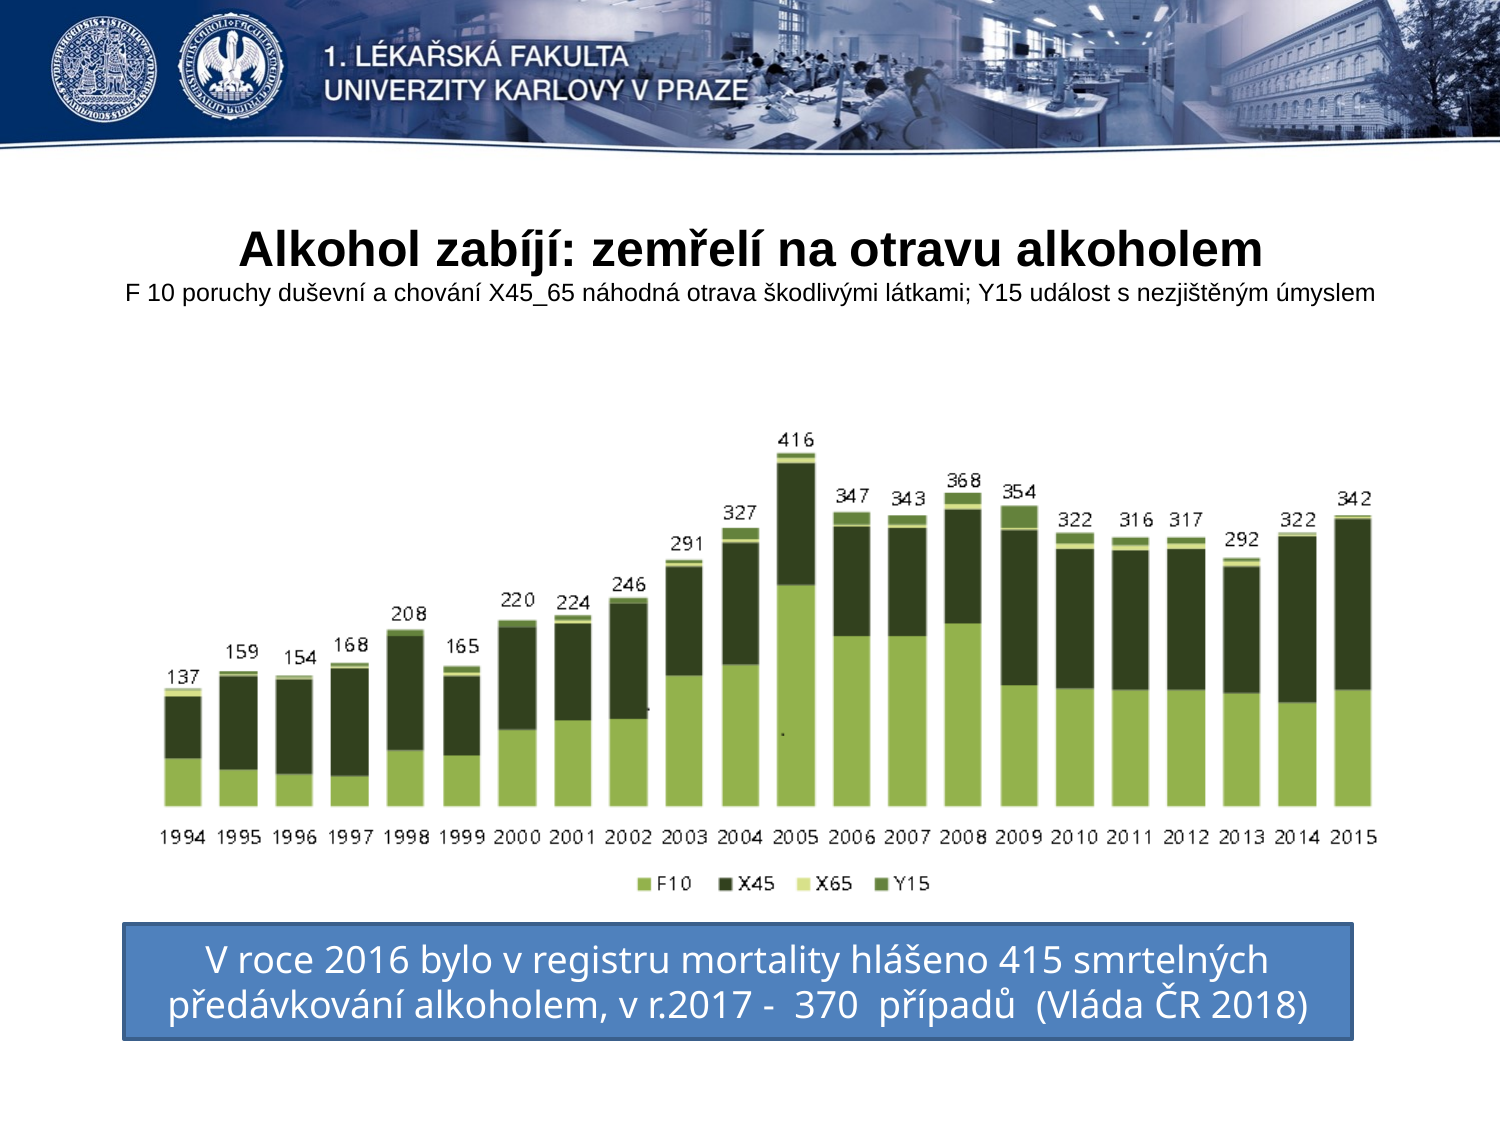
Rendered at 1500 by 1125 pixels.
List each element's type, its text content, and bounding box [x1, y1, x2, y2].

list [135, 361, 1400, 927]
text_box V roce 2016 bylo v registru mortality hlášeno 415 smrtelných předávkování alkoholem, v r.2017 - 370 případů (Vláda ČR 2018) [122, 922, 1354, 1041]
picture [0, 0, 1500, 1125]
title Alkohol zabíjí: zemřelí na otravu alkoholem F 10 poruchy duševní a chování X45_65 náhodná otrava škodlivými látkami; Y15 událost s nezjištěným úmyslem [76, 208, 1427, 315]
